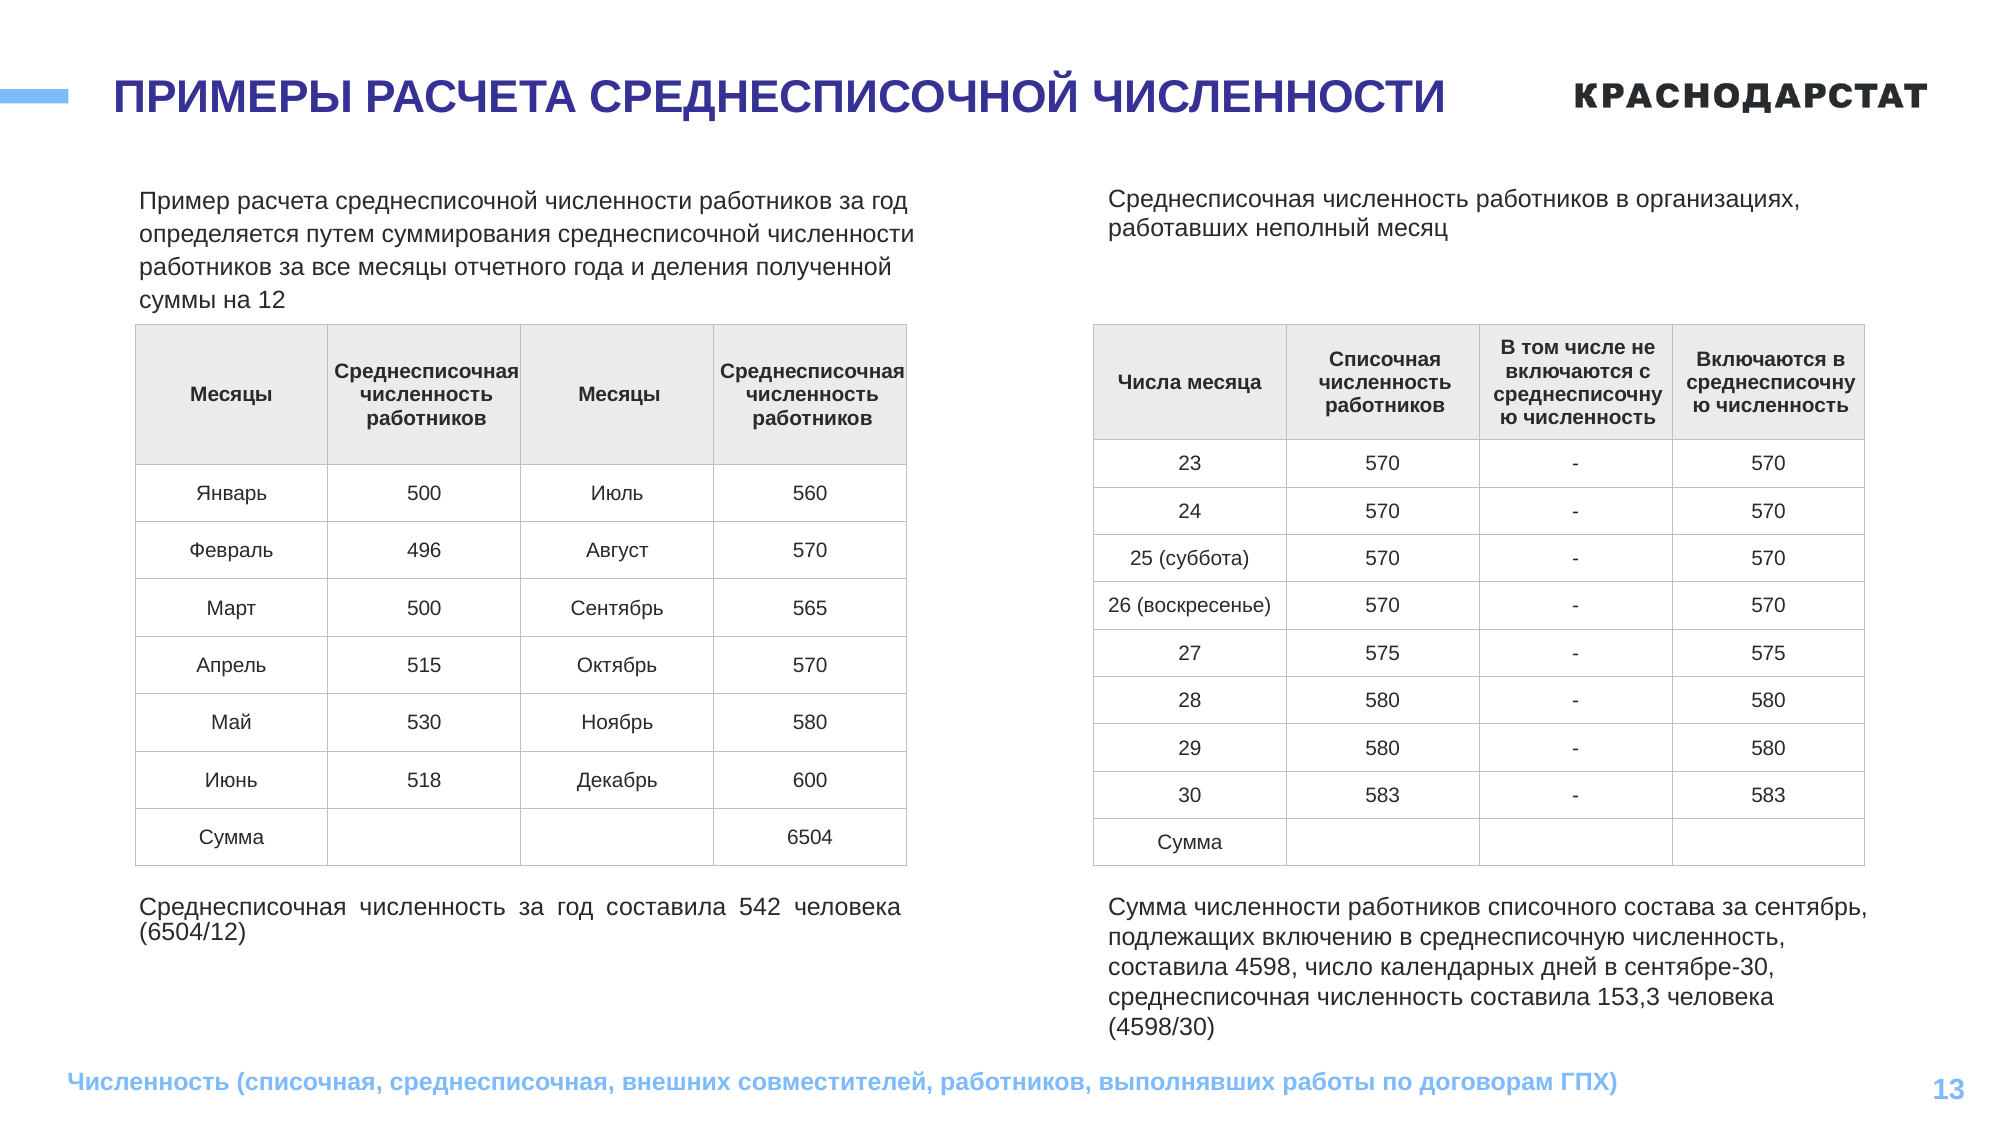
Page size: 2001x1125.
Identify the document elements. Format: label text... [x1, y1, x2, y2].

table_cell 570 [1287, 488, 1479, 534]
table_cell Март [136, 579, 327, 636]
table_cell [1287, 819, 1479, 865]
table_cell 570 [1287, 440, 1479, 487]
table_cell 580 [1673, 677, 1864, 723]
table_cell [1480, 819, 1672, 865]
table_cell 570 [1287, 535, 1479, 581]
table_header Числа месяца [1094, 326, 1286, 439]
table_cell 583 [1673, 772, 1864, 818]
picture [1550, 57, 1951, 132]
table_cell 530 [328, 694, 520, 751]
table_header Среднесписочная численность работников [328, 325, 520, 464]
table_cell 28 [1094, 677, 1286, 723]
table_cell 570 [1673, 440, 1864, 487]
table_cell 27 [1094, 630, 1286, 676]
table_cell 575 [1287, 630, 1479, 676]
table_cell 6504 [714, 809, 906, 865]
table_cell 580 [1287, 677, 1479, 723]
table_cell [328, 809, 520, 865]
table_cell - [1480, 772, 1672, 818]
table_cell - [1480, 724, 1672, 771]
table_cell 23 [1094, 440, 1286, 487]
list Сумма численности работников списочного состава за сентябрь, подлежащих включению в среднесписочную численность, составила 4598, число календарных дней в сентябре-30, среднесписочная численность составила 153,3 человека (4598/30) [1093, 883, 1887, 1014]
table_cell 25 (суббота) [1094, 535, 1286, 581]
table_cell 570 [1287, 582, 1479, 629]
table_cell - [1480, 630, 1672, 676]
table_cell 570 [714, 522, 906, 578]
table_cell Июль [521, 465, 713, 521]
table_header Месяцы [521, 325, 713, 464]
table_cell 570 [1673, 582, 1864, 629]
table_cell [1673, 819, 1864, 865]
table_cell 575 [1673, 630, 1864, 676]
table_cell 570 [1673, 535, 1864, 581]
table_cell Май [136, 694, 327, 751]
table_cell Ноябрь [521, 694, 713, 751]
table_cell 560 [714, 465, 906, 521]
table_cell 570 [1673, 488, 1864, 534]
table_cell Август [521, 522, 713, 578]
table_cell Сумма [1094, 819, 1286, 865]
table_cell - [1480, 440, 1672, 487]
footer Численность (списочная, среднесписочная, внешних совместителей, работников, выполнявших работы по договорам ГПХ) [52, 1057, 1729, 1118]
table_cell Декабрь [521, 752, 713, 808]
table_cell 500 [328, 579, 520, 636]
table_cell 600 [714, 752, 906, 808]
table_cell 30 [1094, 772, 1286, 818]
table_header Среднесписочная численность работников [714, 325, 906, 464]
table_cell 565 [714, 579, 906, 636]
table_cell 583 [1287, 772, 1479, 818]
table_cell - [1480, 582, 1672, 629]
table_cell - [1480, 535, 1672, 581]
table_header В том числе не включаются с среднесписочную численность [1480, 326, 1672, 439]
text_box Среднесписочная численность за год составила 542 человека (6504/12) [124, 888, 918, 987]
table_cell 500 [328, 465, 520, 521]
table_cell - [1480, 677, 1672, 723]
table_cell Сумма [136, 809, 327, 865]
table_header Месяцы [136, 325, 327, 464]
table_cell 580 [1673, 724, 1864, 771]
table_cell Октябрь [521, 637, 713, 693]
text_box Пример расчета среднесписочной численности работников за год определяется путем суммирования среднесписочной численности работников за все месяцы отчетного года и деления полученной суммы на 12 [124, 174, 957, 286]
table_cell 518 [328, 752, 520, 808]
table_cell 580 [1287, 724, 1479, 771]
text_box Среднесписочная численность работников в организациях, работавших неполный месяц [1093, 177, 1914, 326]
table_cell Июнь [136, 752, 327, 808]
table_cell Апрель [136, 637, 327, 693]
table_cell 515 [328, 637, 520, 693]
table_cell 24 [1094, 488, 1286, 534]
table_cell - [1480, 488, 1672, 534]
title ПРИМЕРЫ РАСЧЕТА СРЕДНЕСПИСОЧНОЙ ЧИСЛЕННОСТИ [98, 65, 1660, 150]
table_cell [521, 809, 713, 865]
table_cell Январь [136, 465, 327, 521]
table_cell Сентябрь [521, 579, 713, 636]
table_header Включаются в среднесписочную численность [1673, 326, 1864, 439]
table_cell 496 [328, 522, 520, 578]
table_cell 26 (воскресенье) [1094, 582, 1286, 629]
table_cell Февраль [136, 522, 327, 578]
table_cell 29 [1094, 724, 1286, 771]
table_header Списочная численность работников [1287, 326, 1479, 439]
table_cell 580 [714, 694, 906, 751]
table_cell 570 [714, 637, 906, 693]
